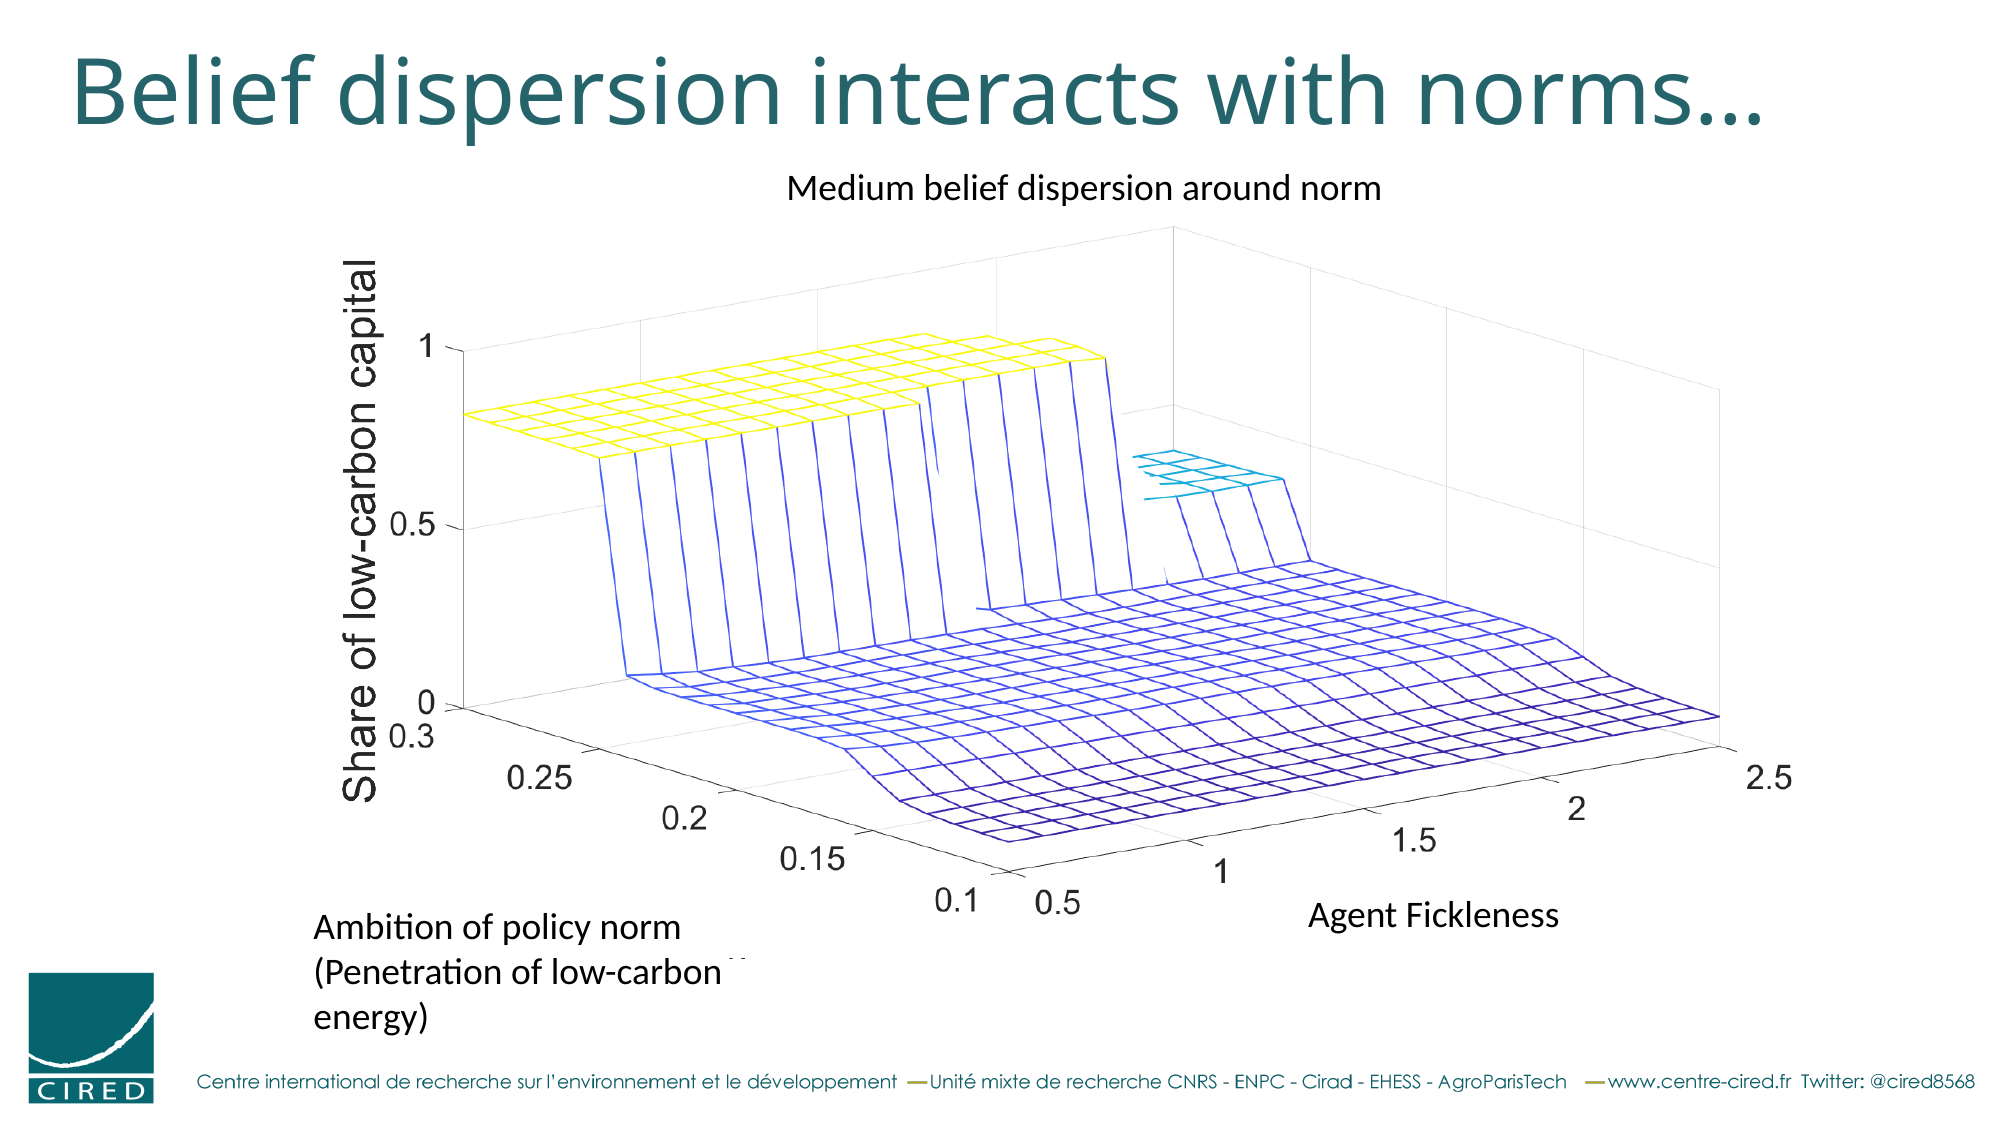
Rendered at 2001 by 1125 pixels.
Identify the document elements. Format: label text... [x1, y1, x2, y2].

text_box Ambition of policy norm (Penetration of low-carbon energy) [298, 966, 825, 1045]
picture [251, 159, 1873, 966]
text_box Belief dispersion interacts with norms… [55, 25, 1943, 151]
picture [196, 1072, 1975, 1092]
picture [20, 966, 161, 1109]
